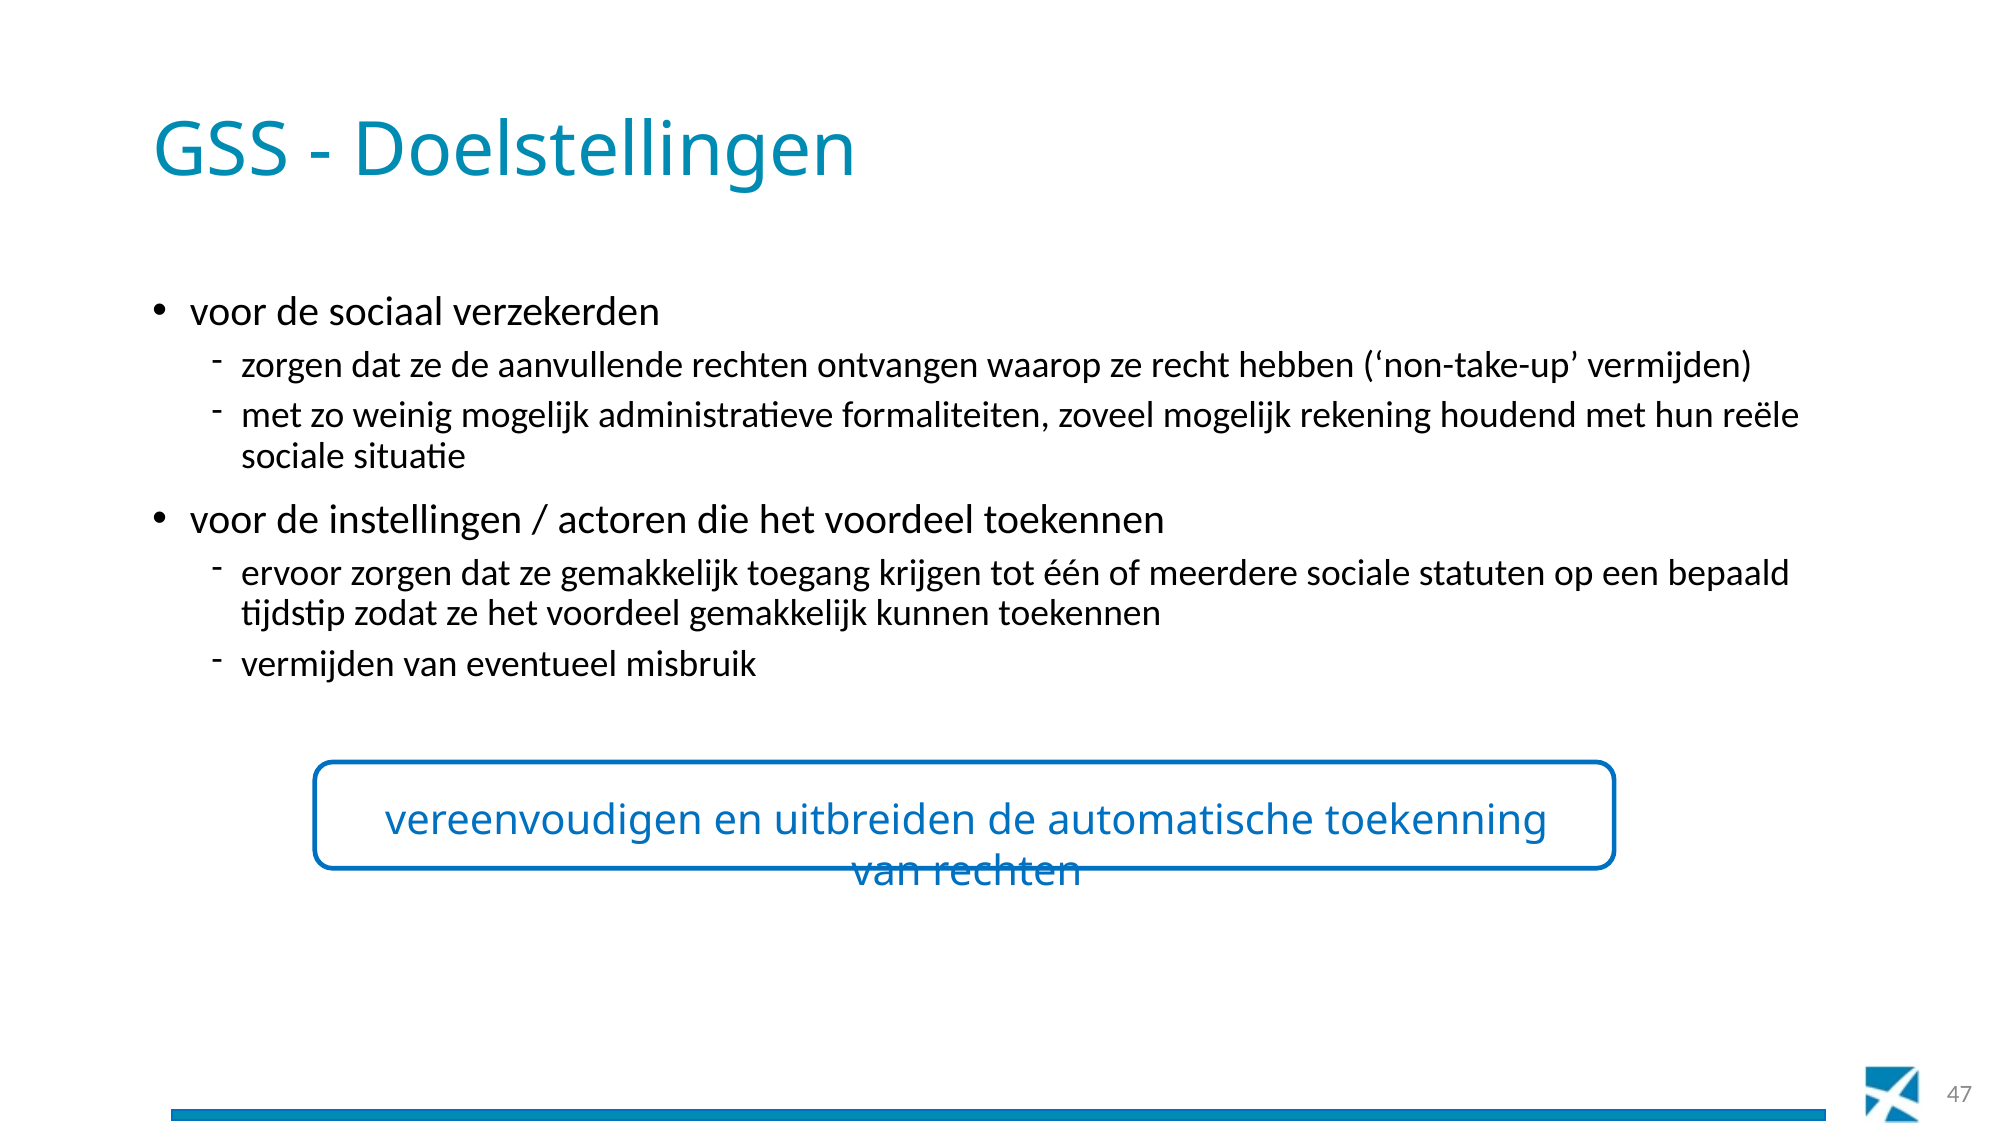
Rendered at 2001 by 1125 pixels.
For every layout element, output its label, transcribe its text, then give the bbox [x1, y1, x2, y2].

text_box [314, 761, 1615, 869]
list voor de sociaal verzekerden zorgen dat ze de aanvullende rechten ontvangen waarop ze recht hebben (‘non-take-up’ vermijden) met zo weinig mogelijk administratieve formaliteiten, zoveel mogelijk rekening houdend met hun reële sociale situatie voor de instellingen / actoren die het voordeel toekennen ervoor zorgen dat ze gemakkelijk toegang krijgen tot één of meerdere sociale statuten op een bepaald tijdstip zodat ze het voordeel gemakkelijk kunnen toekennen vermijden van eventueel misbruik [137, 281, 1863, 996]
picture [1863, 1064, 1924, 1123]
title GSS - Doelstellingen [137, 42, 1863, 260]
